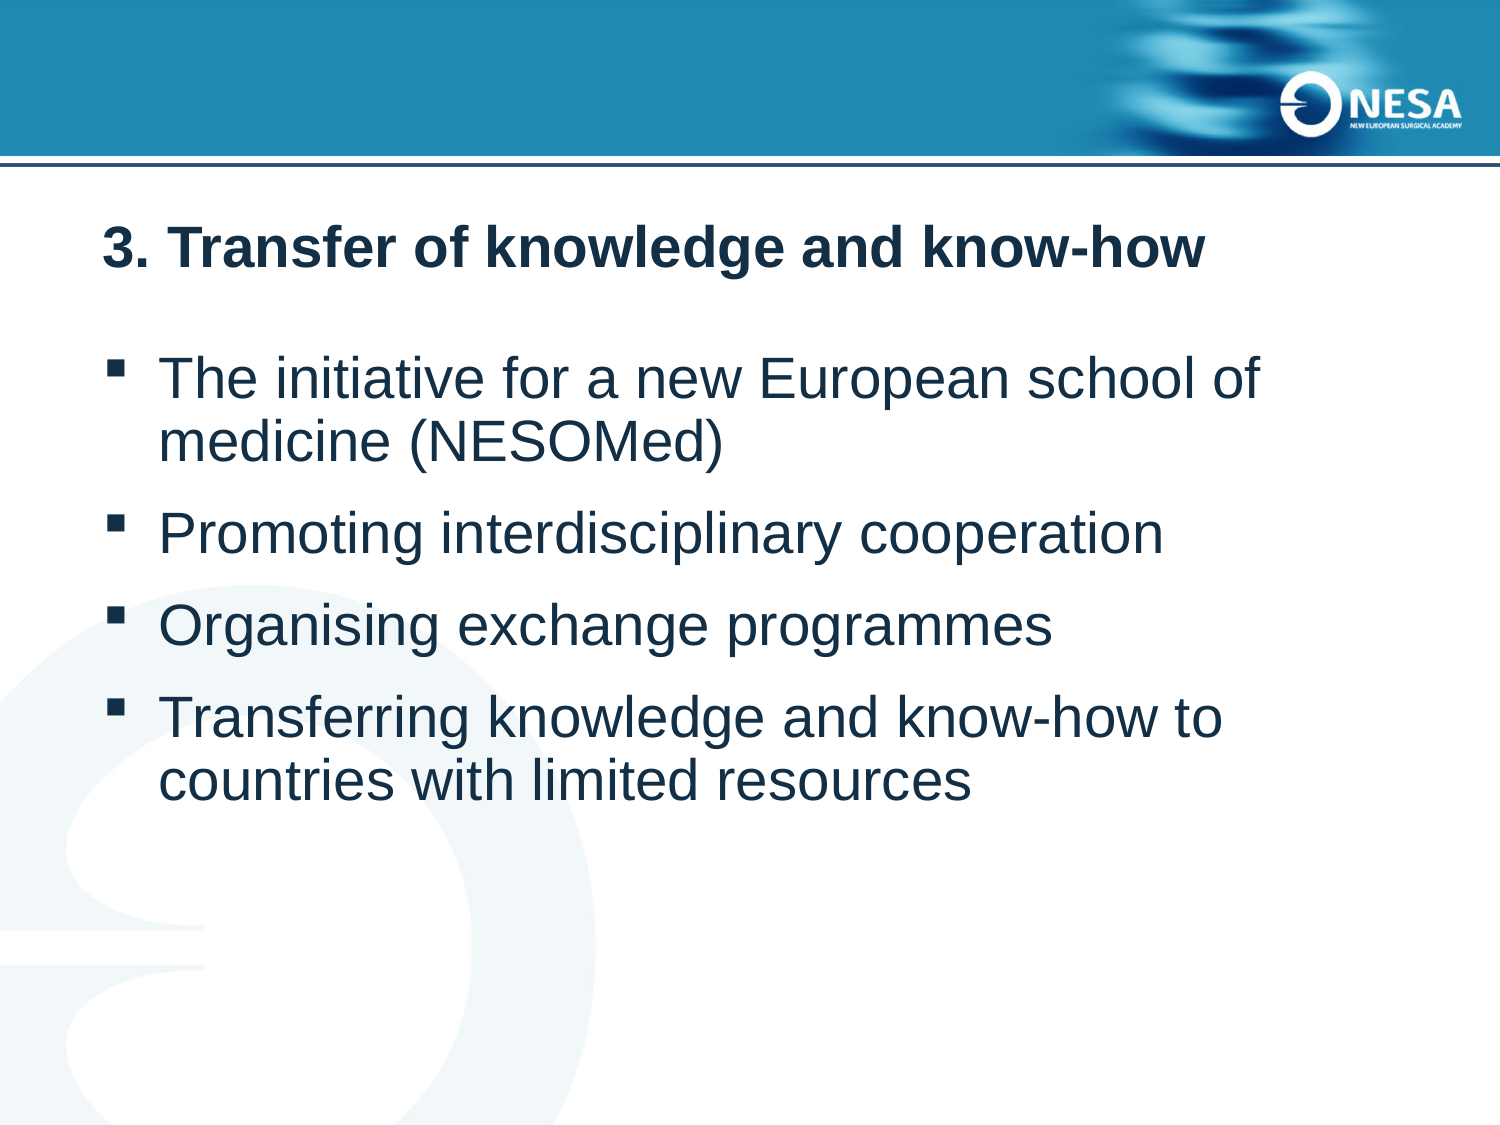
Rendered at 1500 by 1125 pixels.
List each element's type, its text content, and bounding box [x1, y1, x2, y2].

picture [0, 0, 1500, 1125]
list 3. Transfer of knowledge and know-how The initiative for a new European school of medicine (NESOMed) Promoting interdisciplinary cooperation Organising exchange programmes Transferring knowledge and know-how to countries with limited resources [87, 174, 1500, 850]
